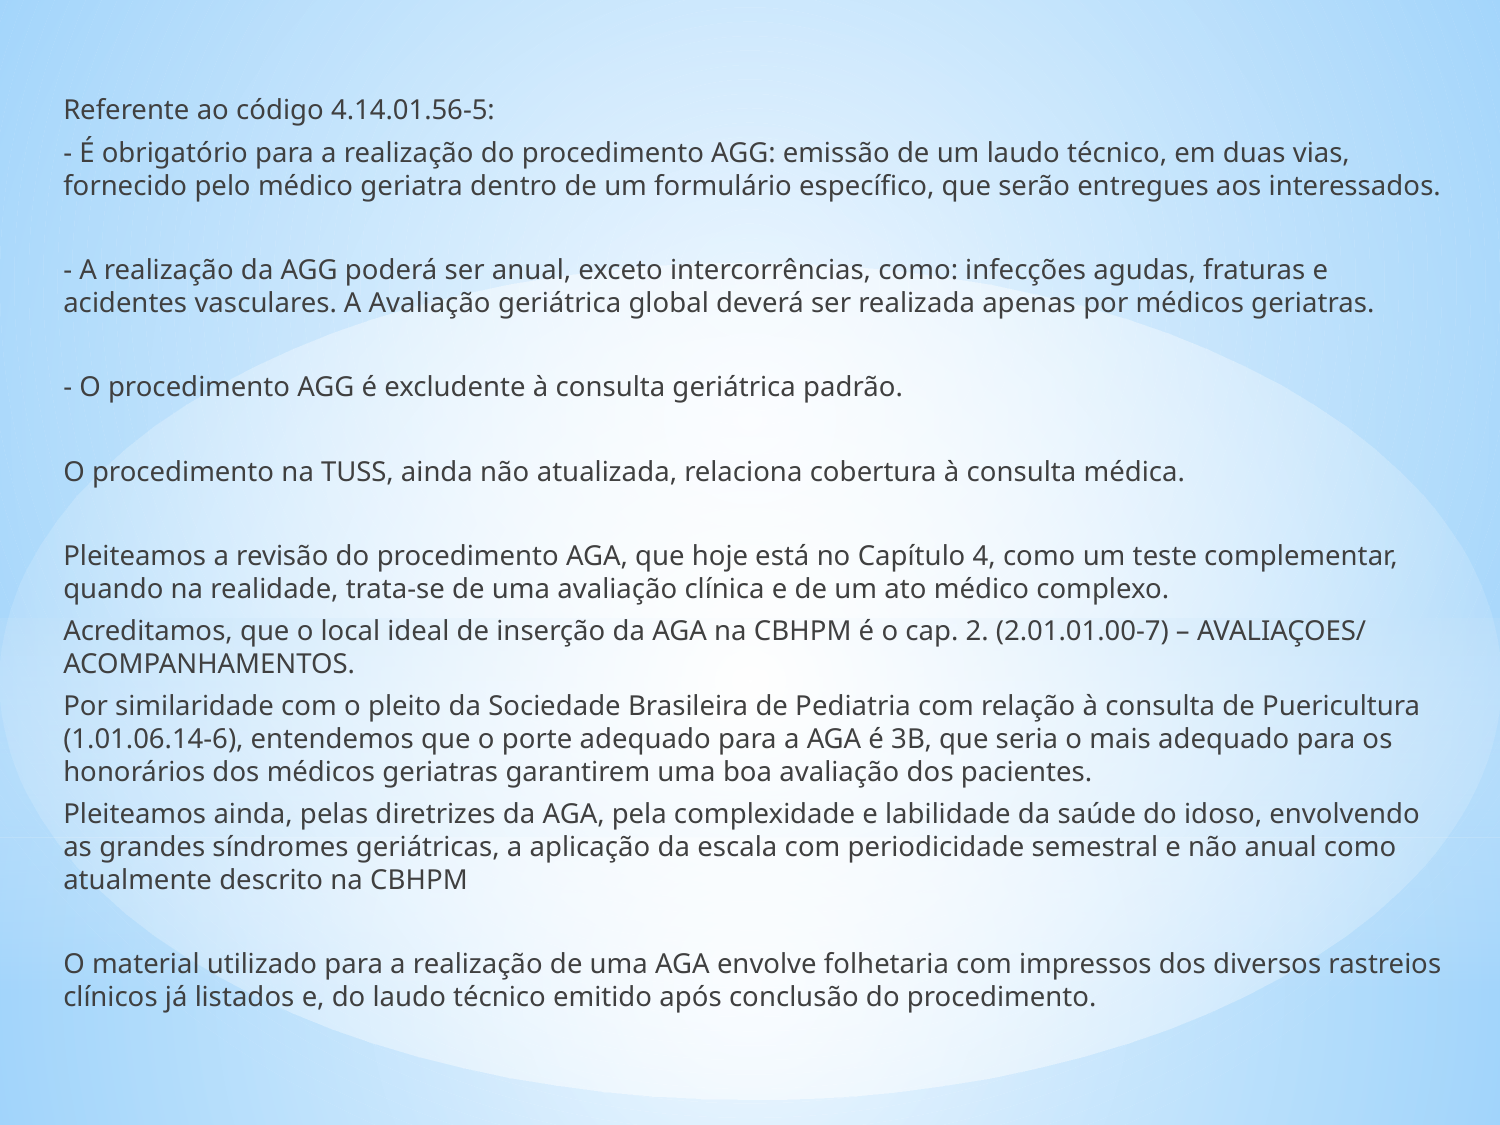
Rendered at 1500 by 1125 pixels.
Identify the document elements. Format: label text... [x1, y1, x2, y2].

list Referente ao código 4.14.01.56-5: - É obrigatório para a realização do procedimento AGG: emissão de um laudo técnico, em duas vias, fornecido pelo médico geriatra dentro de um formulário específico, que serão entregues aos interessados. - A realização da AGG poderá ser anual, exceto intercorrências, como: infecções agudas, fraturas e acidentes vasculares. A Avaliação geriátrica global deverá ser realizada apenas por médicos geriatras. - O procedimento AGG é excludente à consulta geriátrica padrão. O procedimento na TUSS, ainda não atualizada, relaciona cobertura à consulta médica. Pleiteamos a revisão do procedimento AGA, que hoje está no Capítulo 4, como um teste complementar, quando na realidade, trata-se de uma avaliação clínica e de um ato médico complexo. Acreditamos, que o local ideal de inserção da AGA na CBHPM é o cap. 2. (2.01.01.00-7) – AVALIAÇOES/ ACOMPANHAMENTOS. Por similaridade com o pleito da Sociedade Brasileira de Pediatria com relação à consulta de Puericultura (1.01.06.14-6), entendemos que o porte adequado para a AGA é 3B, que seria o mais adequado para os honorários dos médicos geriatras garantirem uma boa avaliação dos pacientes. Pleiteamos ainda, pelas diretrizes da AGA, pela complexidade e labilidade da saúde do idoso, envolvendo as grandes síndromes geriátricas, a aplicação da escala com periodicidade semestral e não anual como atualmente descrito na CBHPM O material utilizado para a realização de uma AGA envolve folhetaria com impressos dos diversos rastreios clínicos já listados e, do laudo técnico emitido após conclusão do procedimento. [41, 42, 1459, 1035]
